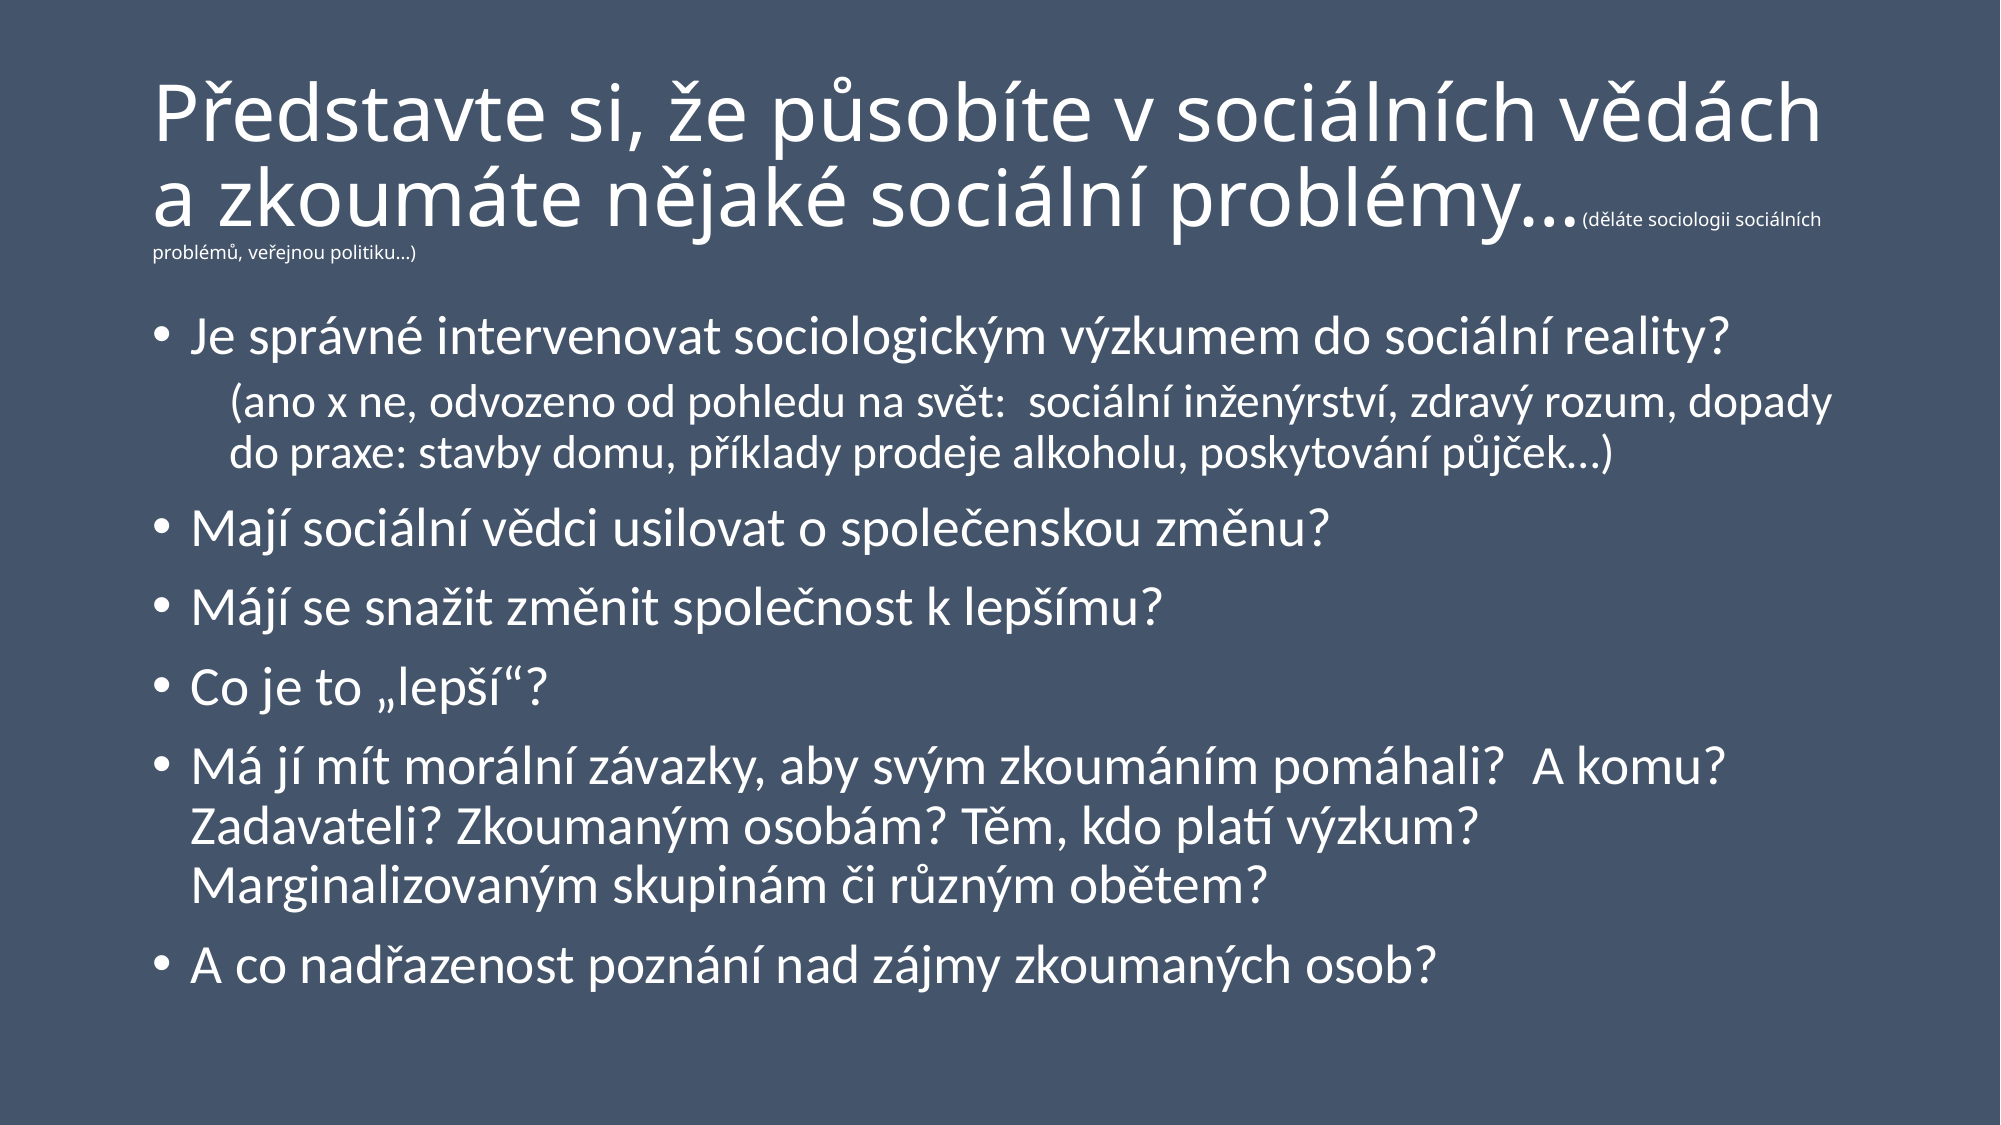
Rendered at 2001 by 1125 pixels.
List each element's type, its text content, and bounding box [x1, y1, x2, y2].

list Je správné intervenovat sociologickým výzkumem do sociální reality? (ano x ne, odvozeno od pohledu na svět: sociální inženýrství, zdravý rozum, dopady do praxe: stavby domu, příklady prodeje alkoholu, poskytování půjček…) Mají sociální vědci usilovat o společenskou změnu? Májí se snažit změnit společnost k lepšímu? Co je to „lepší“? Má jí mít morální závazky, aby svým zkoumáním pomáhali? A komu? Zadavateli? Zkoumaným osobám? Těm, kdo platí výzkum? Marginalizovaným skupinám či různým obětem? A co nadřazenost poznání nad zájmy zkoumaných osob? [137, 299, 1863, 1014]
title Představte si, že působíte v sociálních vědách a zkoumáte nějaké sociální problémy…(děláte sociologii sociálních problémů, veřejnou politiku…) [137, 59, 1863, 278]
